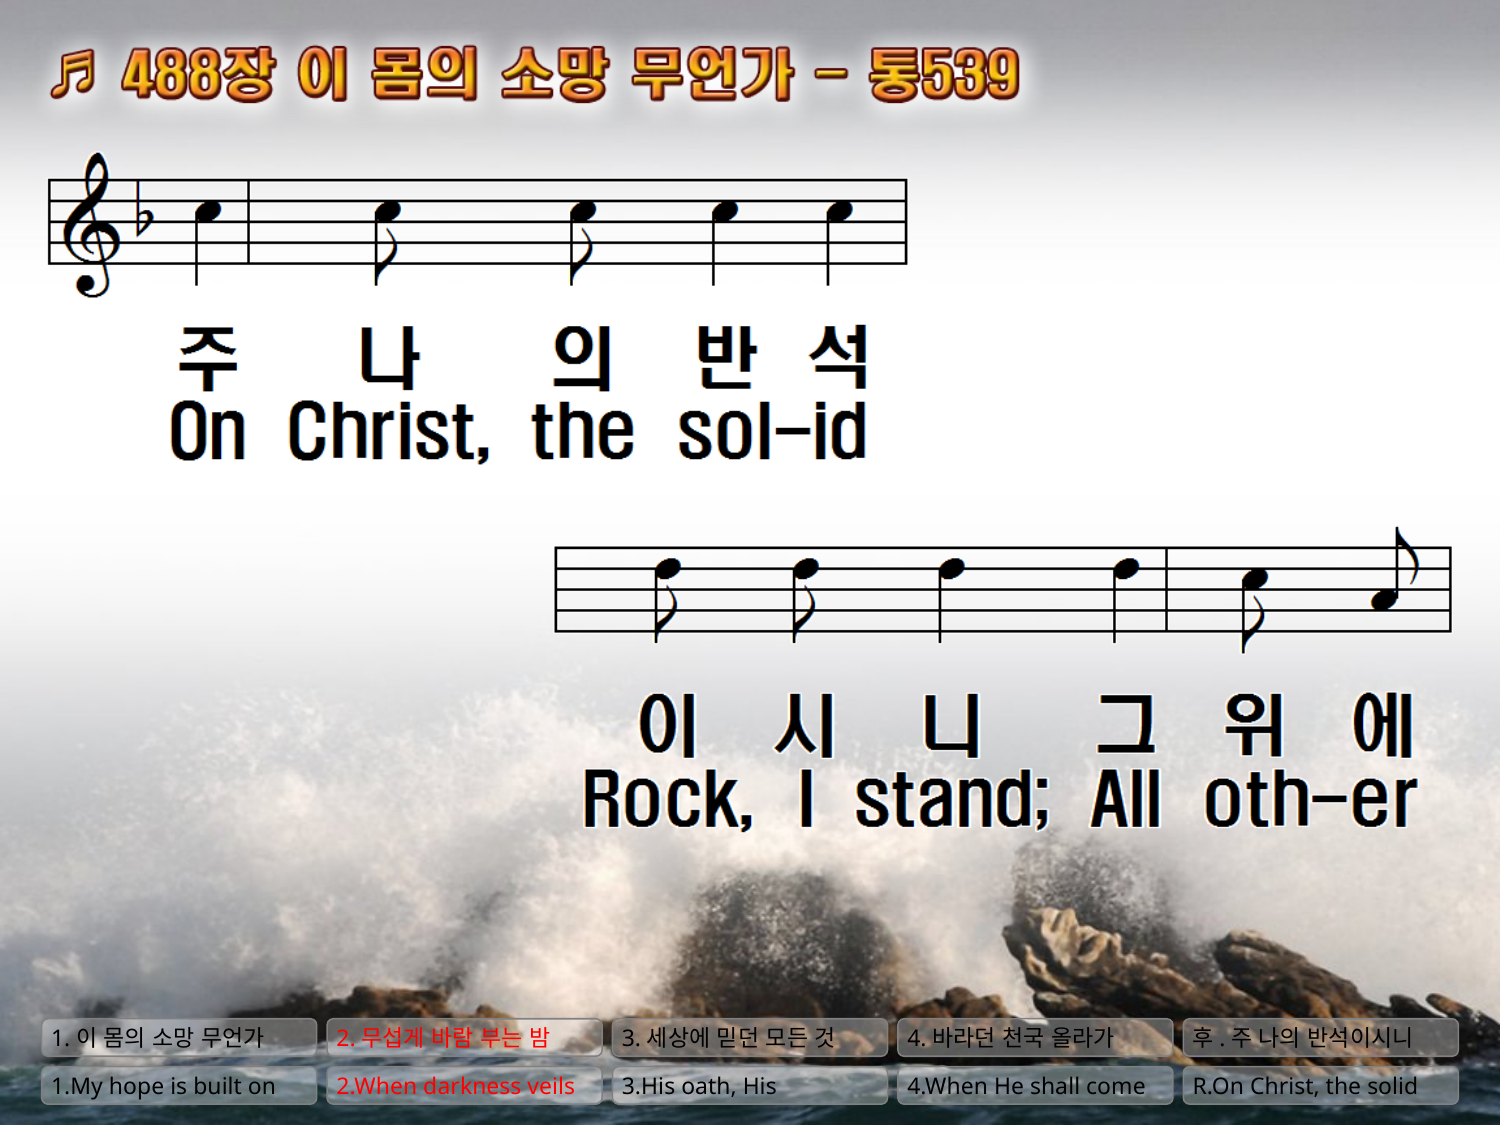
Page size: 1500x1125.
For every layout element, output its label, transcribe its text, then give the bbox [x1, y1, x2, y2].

text_box 1.My hope is built on [41, 1066, 317, 1105]
text_box 4.When He shall come [897, 1066, 1173, 1105]
picture [0, 0, 1500, 1125]
text_box R.On Christ, the solid [1183, 1066, 1459, 1105]
text_box 2.무섭게 바람 부는 밤 [327, 1018, 603, 1057]
text_box 3.세상에 믿던 모든 것 [612, 1018, 888, 1057]
text_box 4.바라던 천국 올라가 [897, 1018, 1173, 1057]
text_box 1.이 몸의 소망 무언가 [41, 1018, 317, 1057]
text_box 3.His oath, His [612, 1066, 888, 1105]
text_box 후.주 나의 반석이시니 [1183, 1018, 1459, 1057]
text_box 2.When darkness veils [327, 1066, 603, 1105]
